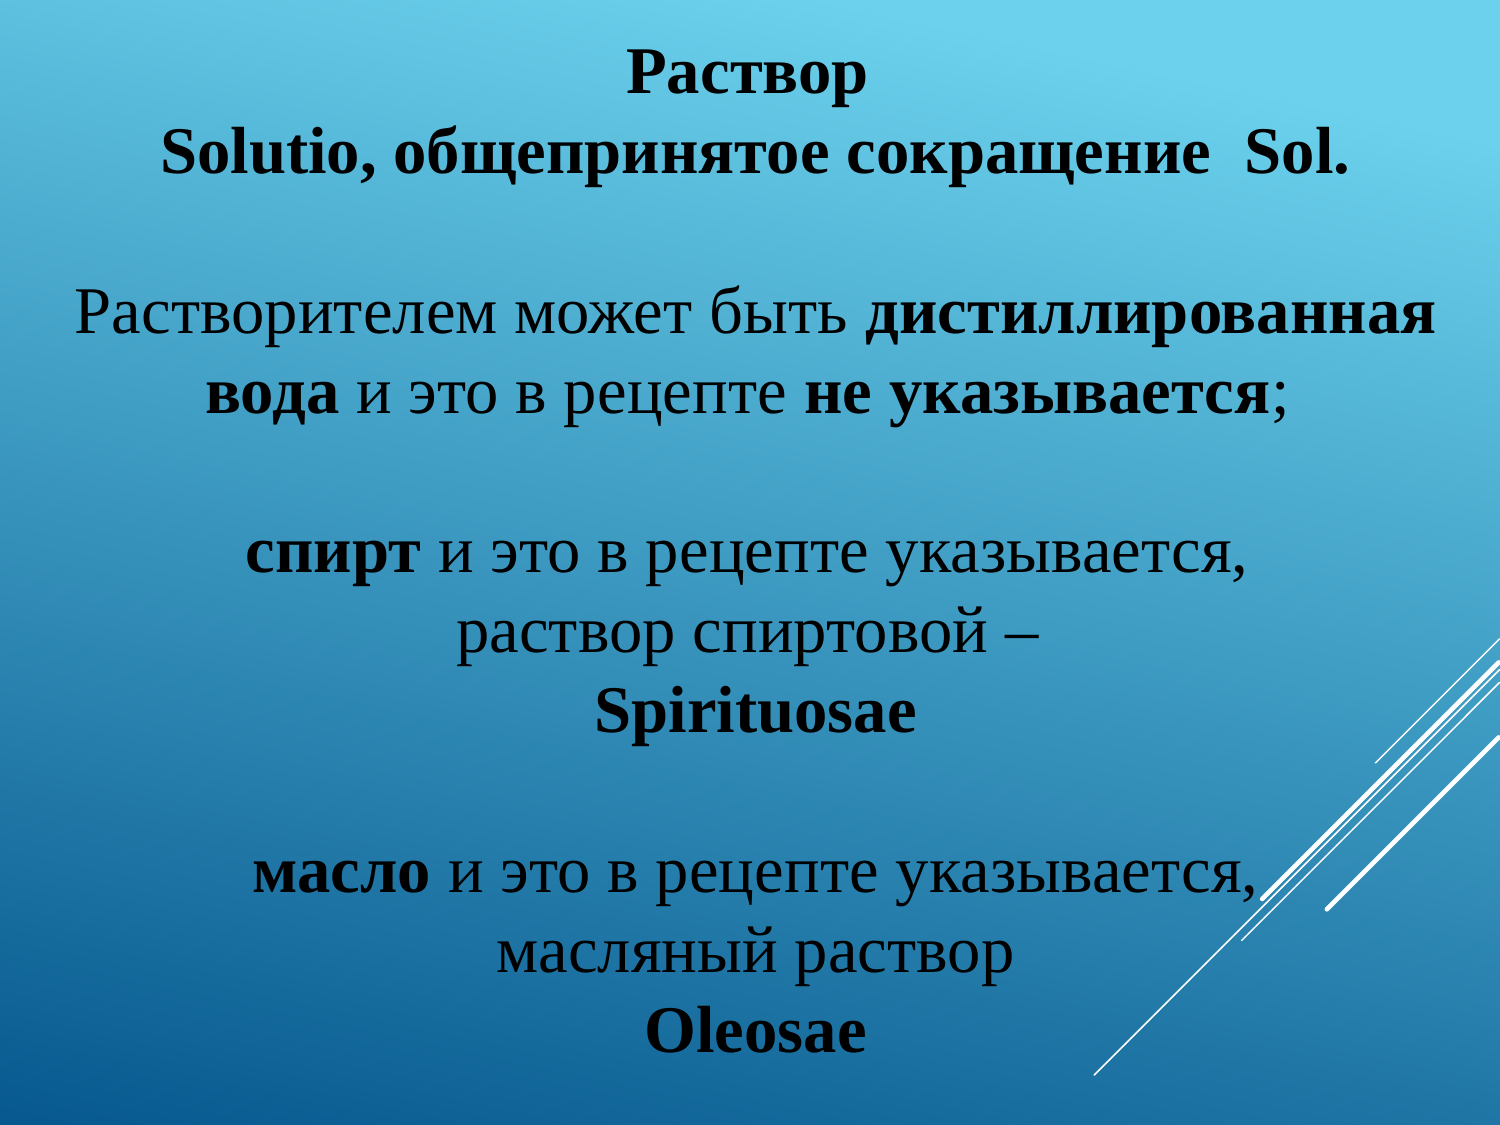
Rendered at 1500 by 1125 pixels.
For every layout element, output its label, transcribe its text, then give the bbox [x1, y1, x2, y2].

text_box Раствор Solutio, общепринятое сокращение Sol. Растворителем может быть дистиллированная вода и это в рецепте не указывается; спирт и это в рецепте указывается, раствор спиртовой – Spirituosae масло и это в рецепте указывается, масляный раствор Оleosae [41, 19, 1471, 1074]
